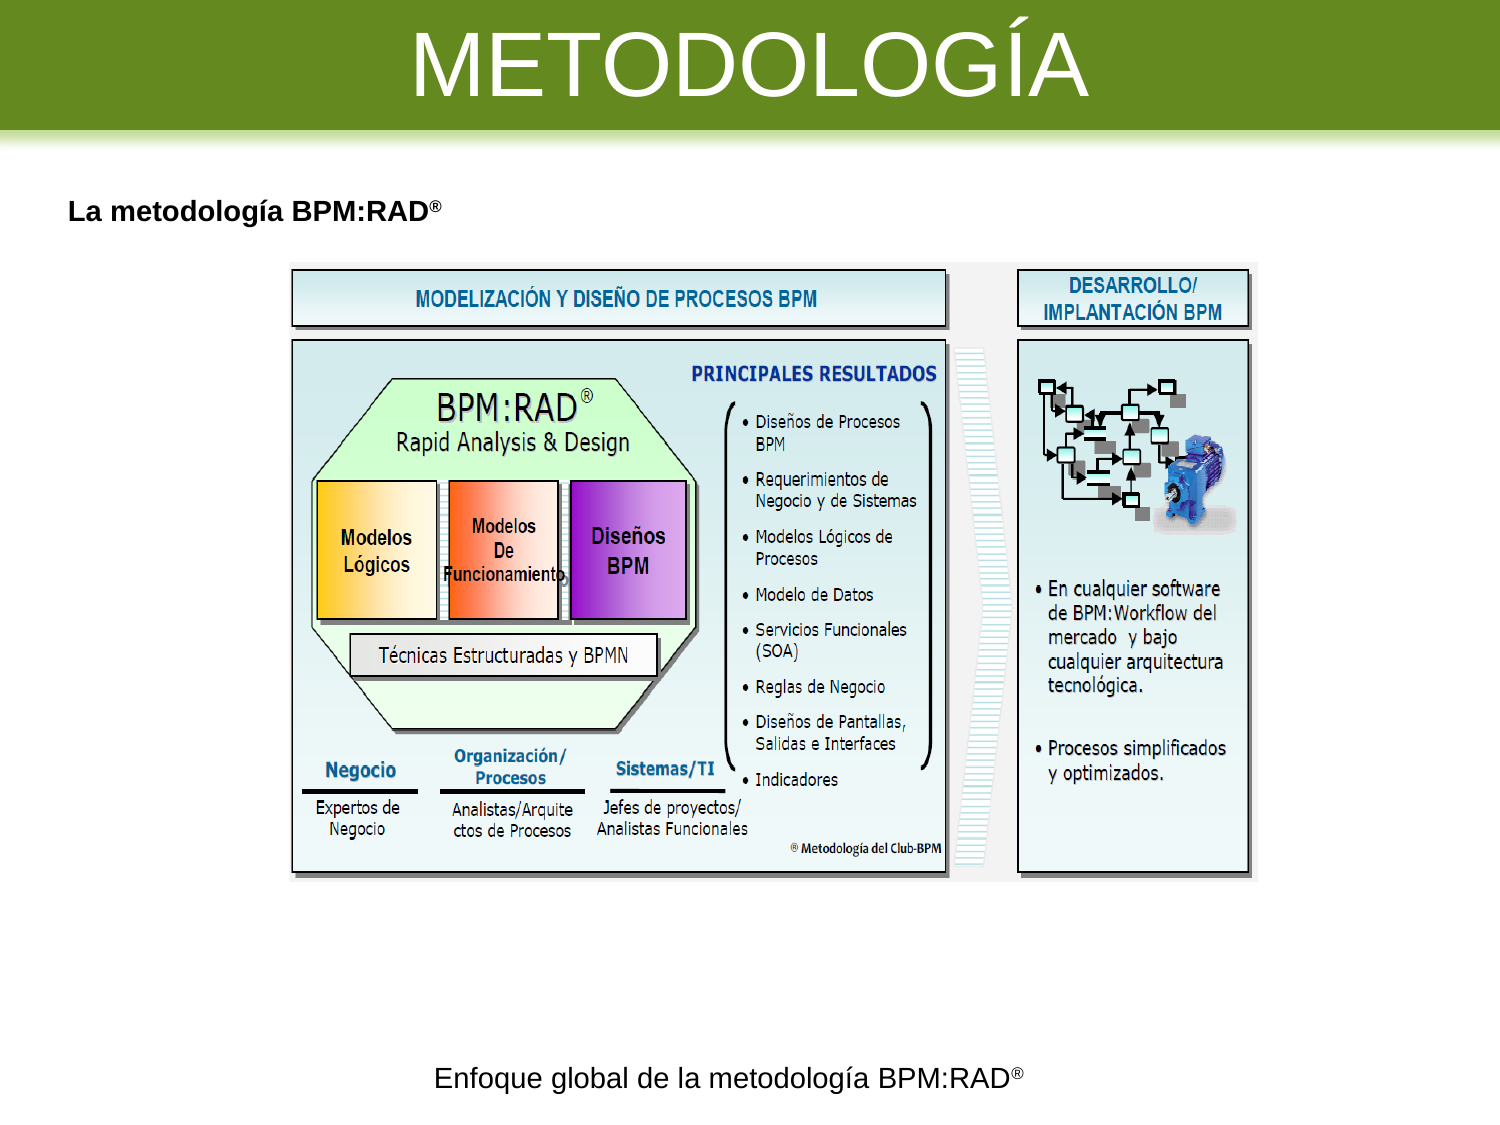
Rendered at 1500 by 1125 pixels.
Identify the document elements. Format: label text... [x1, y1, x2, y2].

text_box METODOLOGÍA [0, 0, 1500, 130]
text_box Enfoque global de la metodología BPM:RAD® [419, 1051, 1199, 1102]
text_box La metodología BPM:RAD® [53, 184, 1436, 235]
picture [288, 262, 1259, 882]
